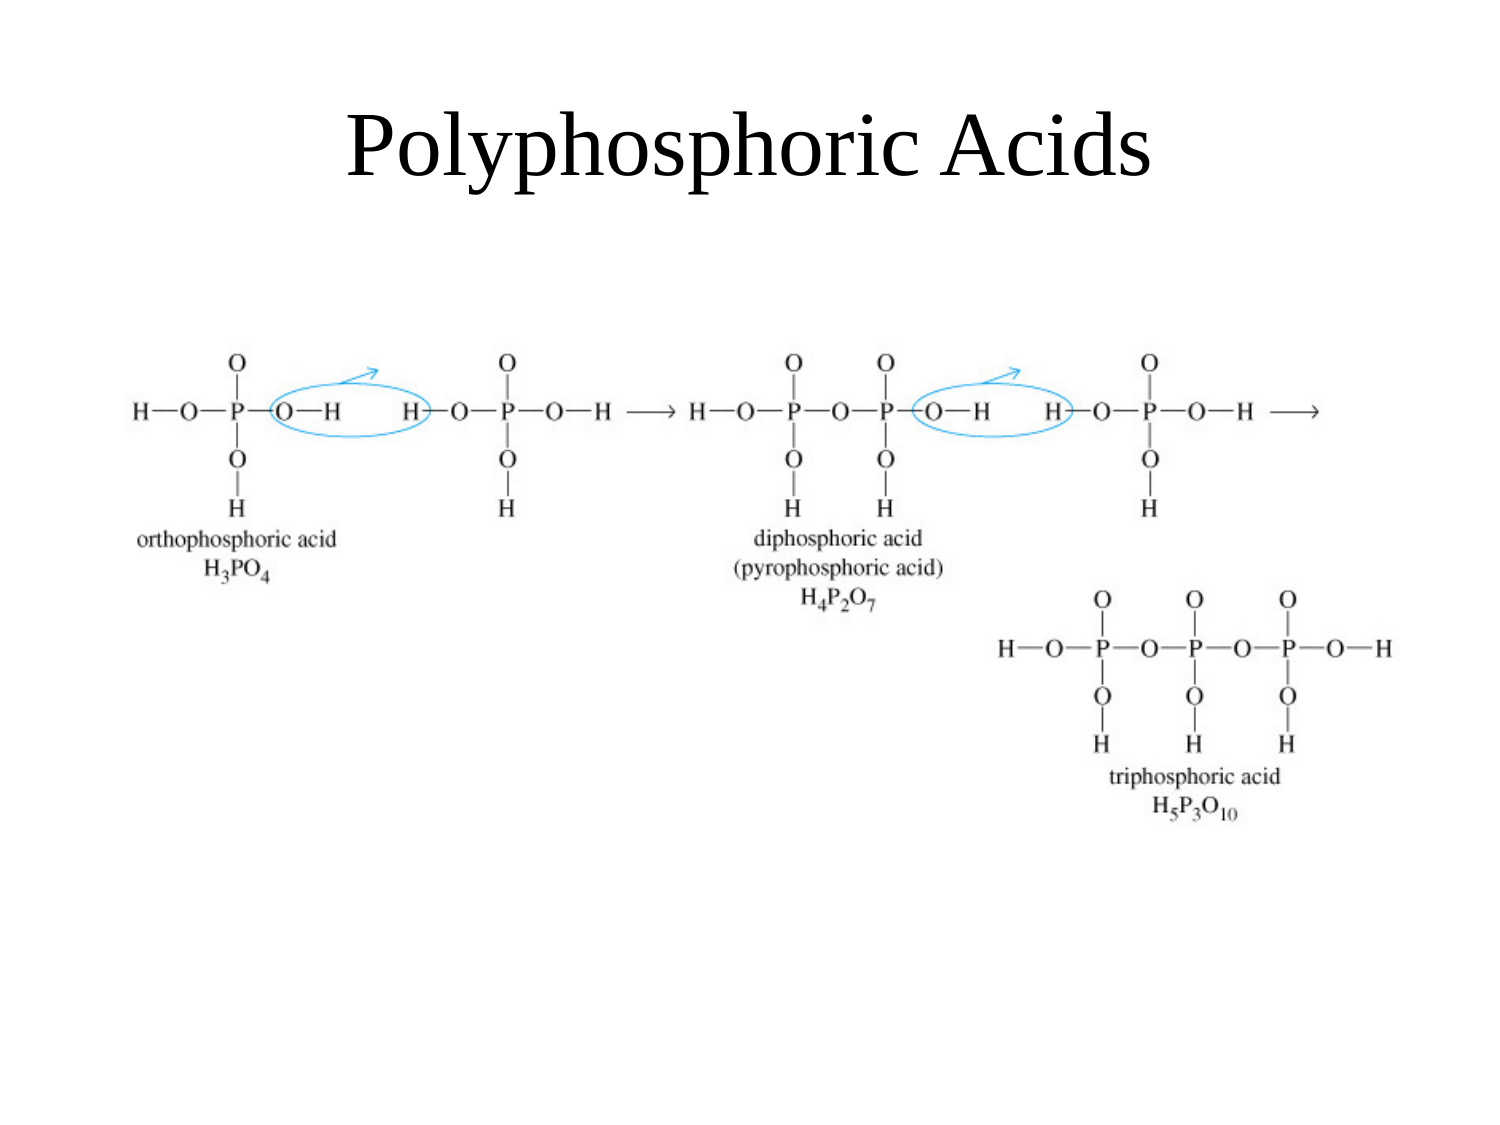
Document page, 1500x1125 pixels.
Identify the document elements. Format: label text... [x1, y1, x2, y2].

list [124, 343, 1401, 832]
title Polyphosphoric Acids [75, 45, 1425, 233]
